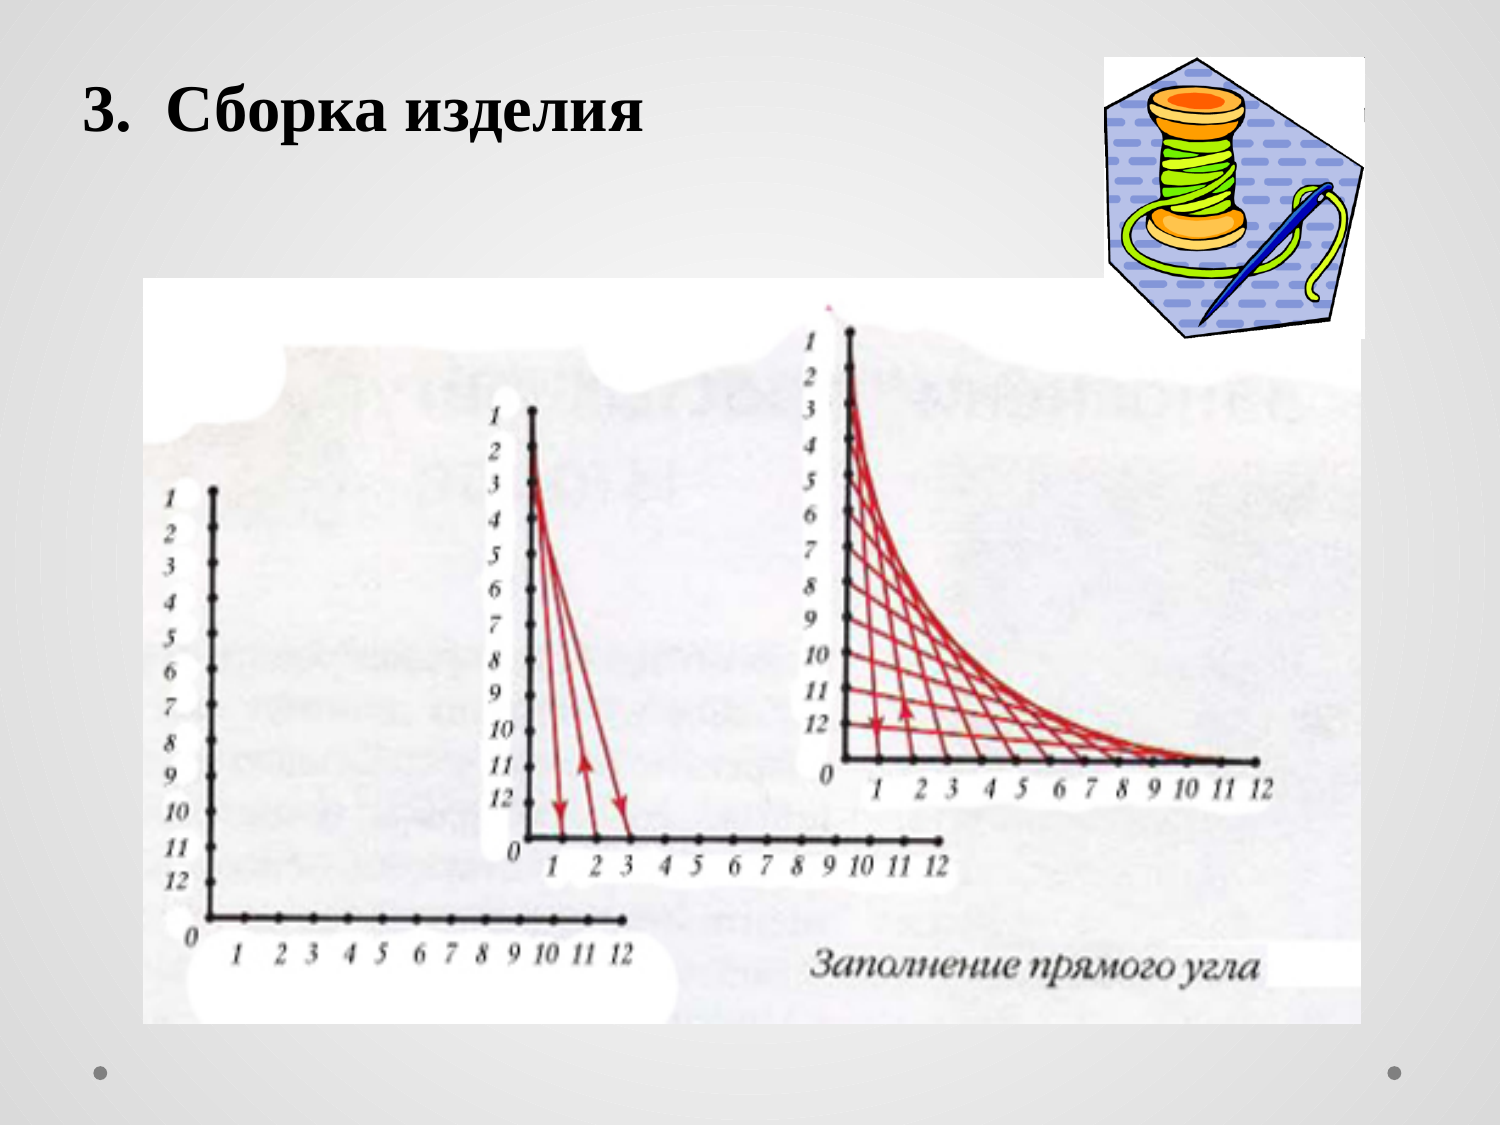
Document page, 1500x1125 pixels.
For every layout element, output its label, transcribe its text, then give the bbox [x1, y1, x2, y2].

picture [143, 57, 1365, 1024]
text_box 3. Сборка изделия [67, 57, 677, 153]
